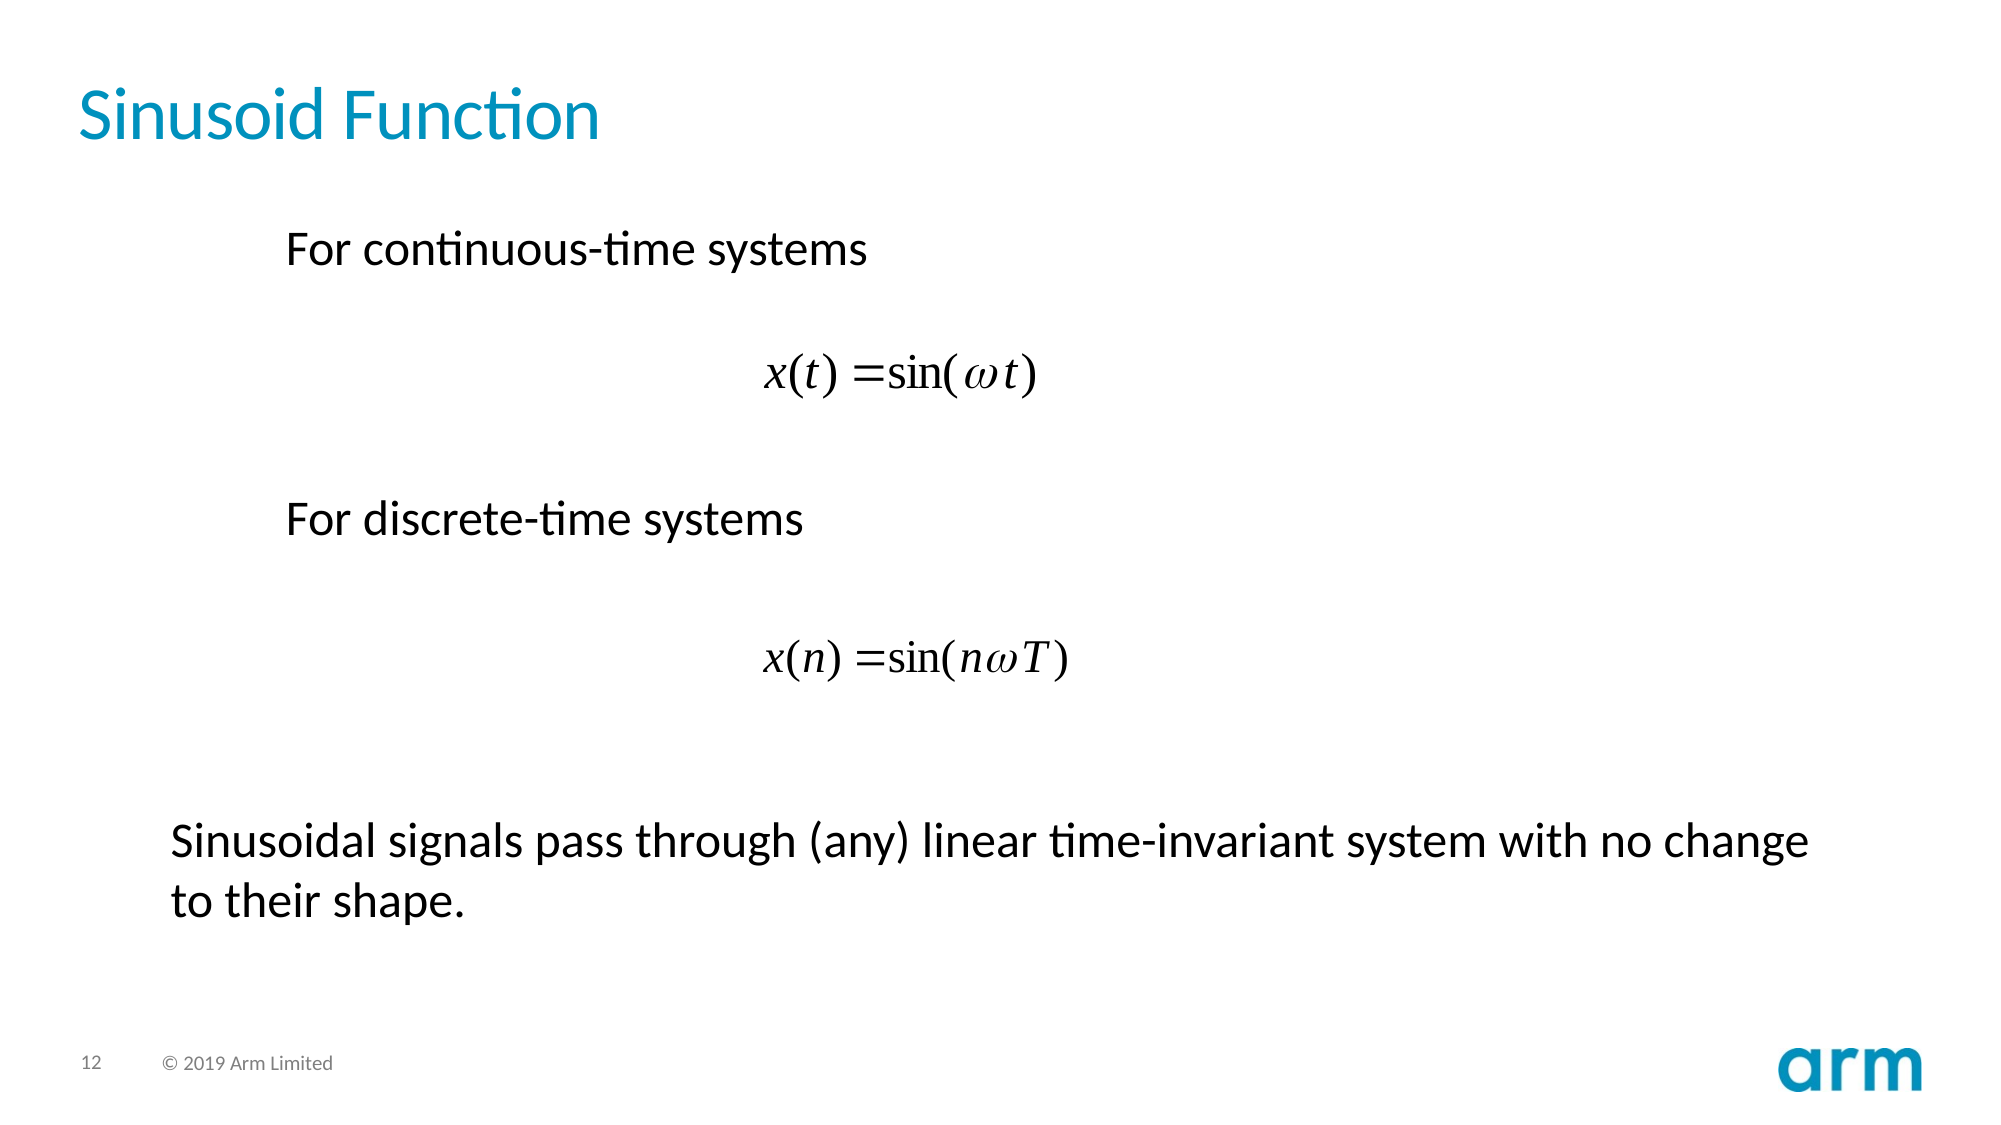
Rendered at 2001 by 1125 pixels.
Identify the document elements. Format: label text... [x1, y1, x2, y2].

title Sinusoid Function [78, 78, 1922, 186]
text_box Sinusoidal signals pass through (any) linear time-invariant system with no change to their shape. [170, 807, 1824, 958]
picture [1911, 1048, 1922, 1062]
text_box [754, 629, 1079, 693]
picture [1778, 1072, 1794, 1092]
picture [1889, 1048, 1903, 1053]
picture [1788, 1056, 1812, 1083]
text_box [754, 342, 1047, 410]
text_box For continuous-time systems For discrete-time systems [285, 215, 869, 708]
picture [1803, 1048, 1922, 1092]
picture [1778, 1048, 1794, 1067]
